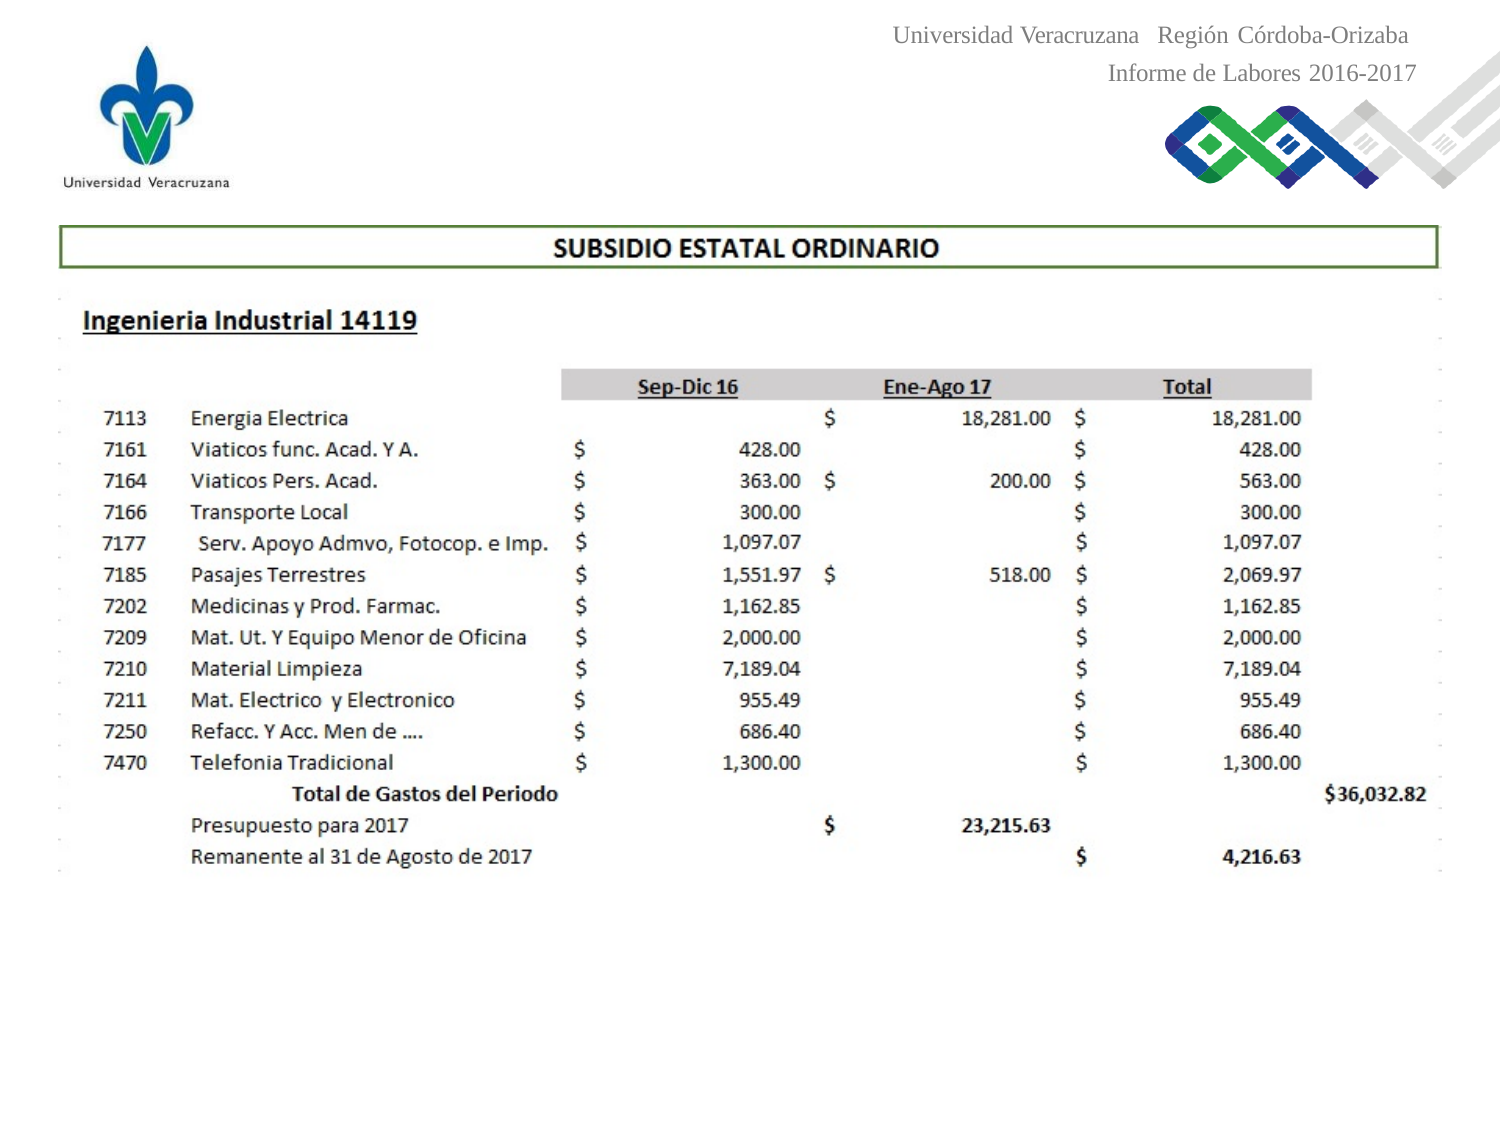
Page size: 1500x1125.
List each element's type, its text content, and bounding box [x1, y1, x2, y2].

picture [58, 225, 1442, 900]
picture [48, 30, 243, 198]
text_box Universidad Veracruzana Región Córdoba-Orizaba Informe de Labores 2016-2017 [890, 18, 1423, 87]
picture [1163, 34, 1500, 197]
